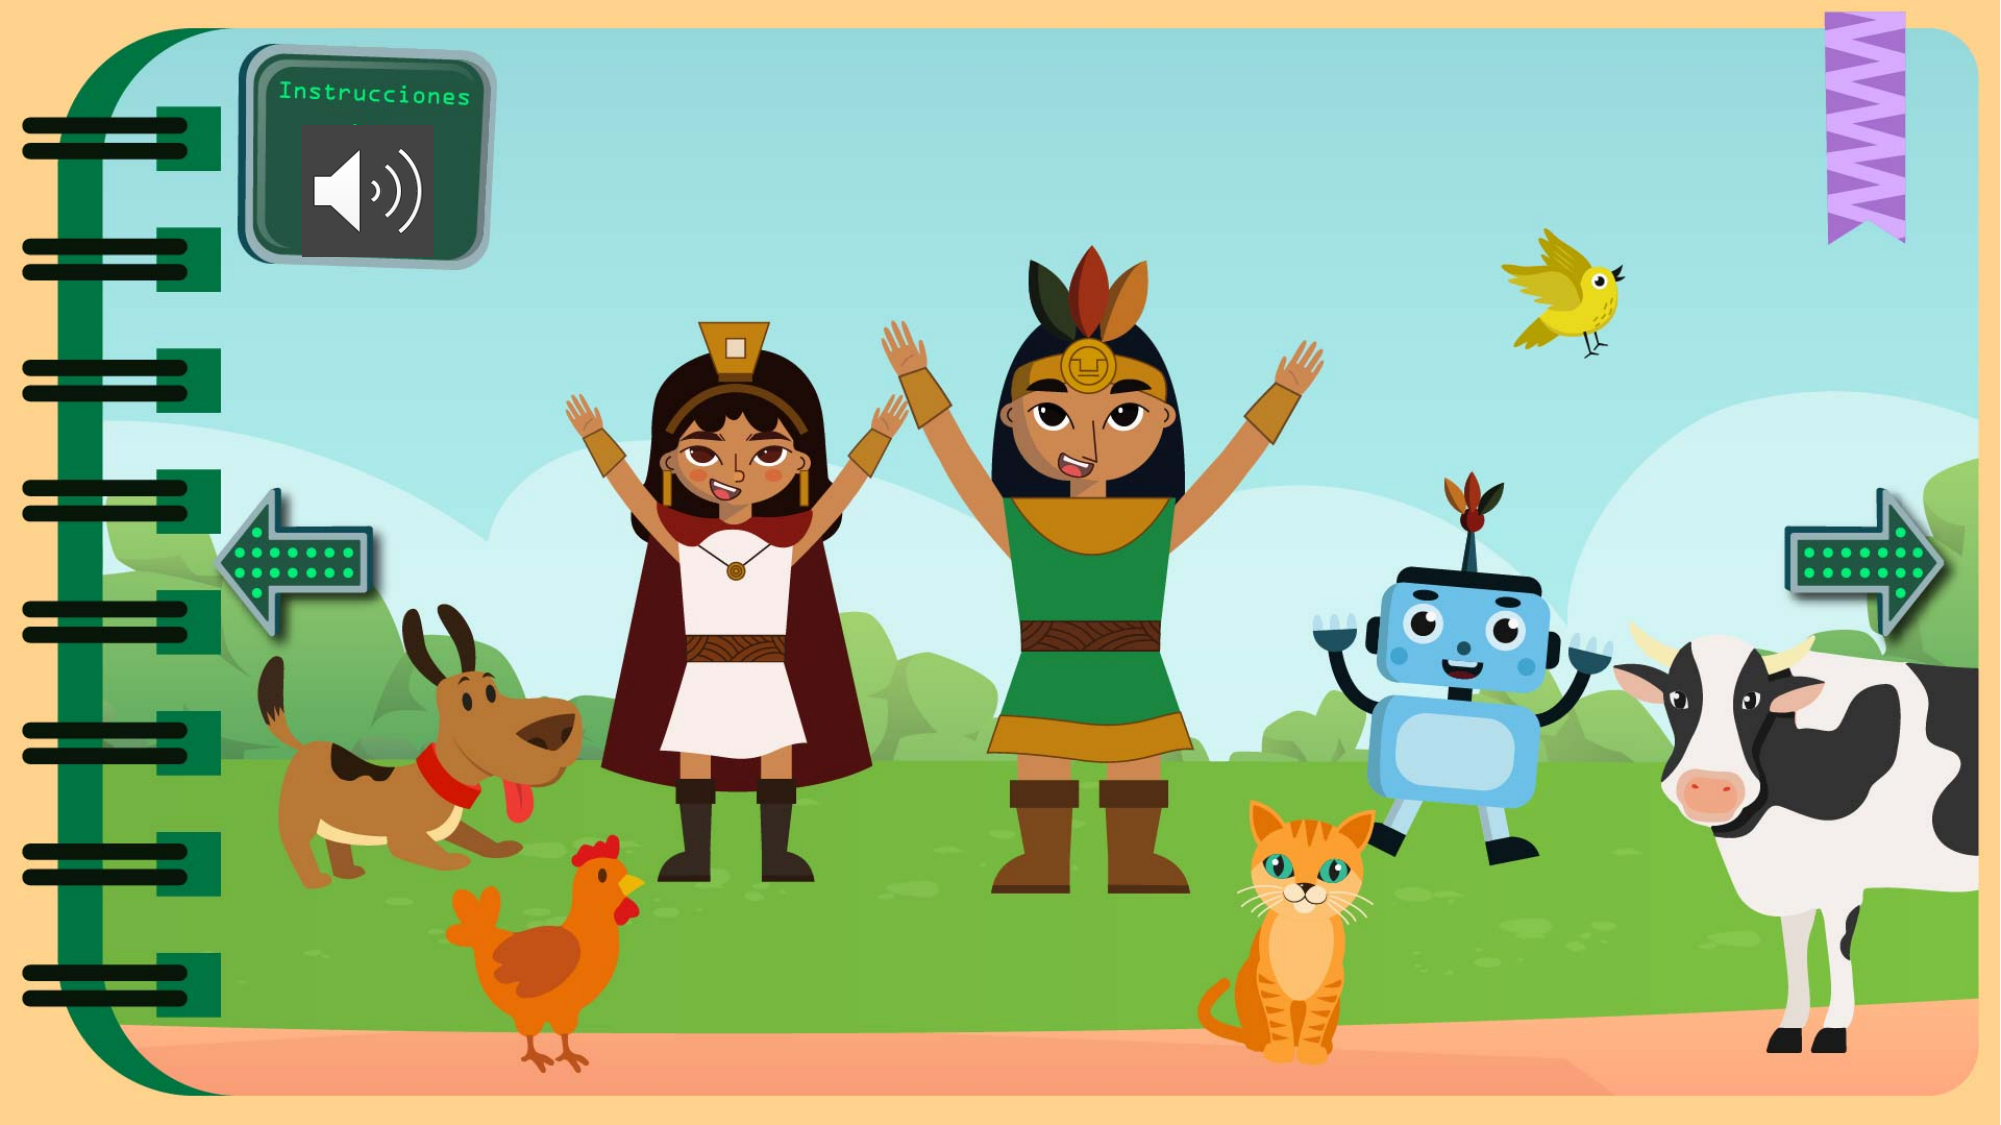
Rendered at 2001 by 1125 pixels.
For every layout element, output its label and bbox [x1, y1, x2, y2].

text_box [1794, 506, 1933, 619]
picture [0, 0, 2001, 1125]
text_box [237, 506, 369, 619]
